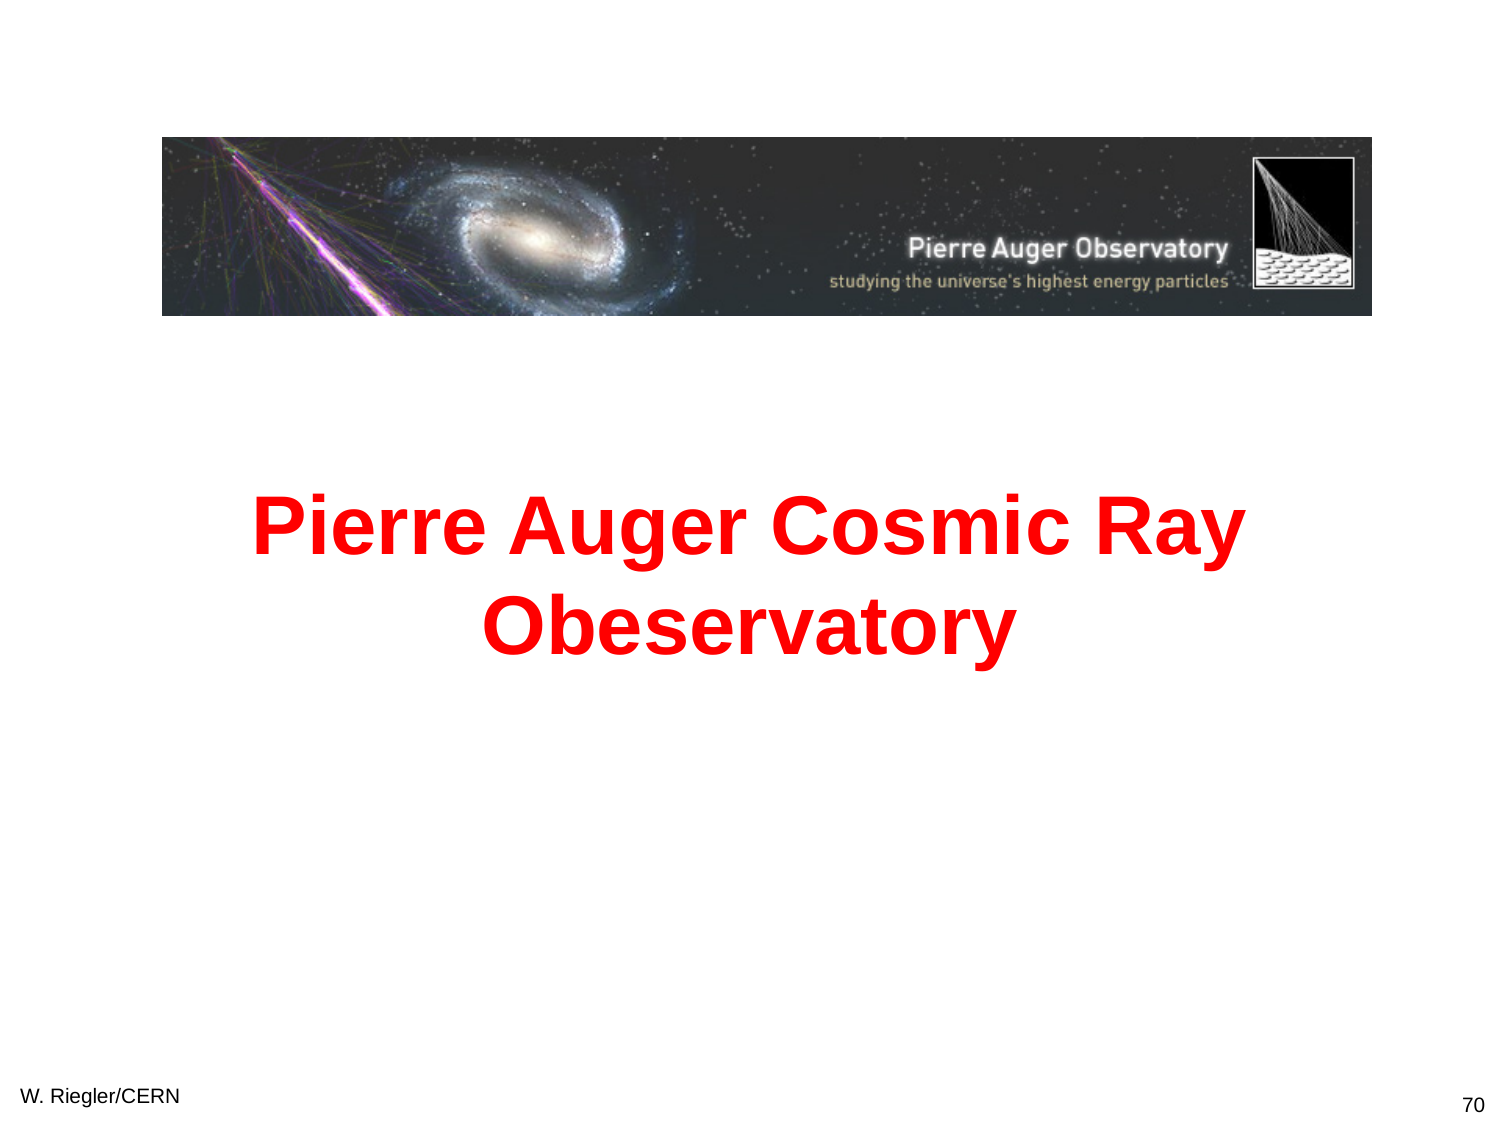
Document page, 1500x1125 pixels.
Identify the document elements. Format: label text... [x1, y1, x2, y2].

footer W. Riegler/CERN [0, 1074, 238, 1125]
slide_number 70 [1437, 1084, 1500, 1125]
picture [162, 137, 1373, 316]
text_box Pierre Auger Cosmic Ray Obeservatory [74, 474, 1425, 668]
